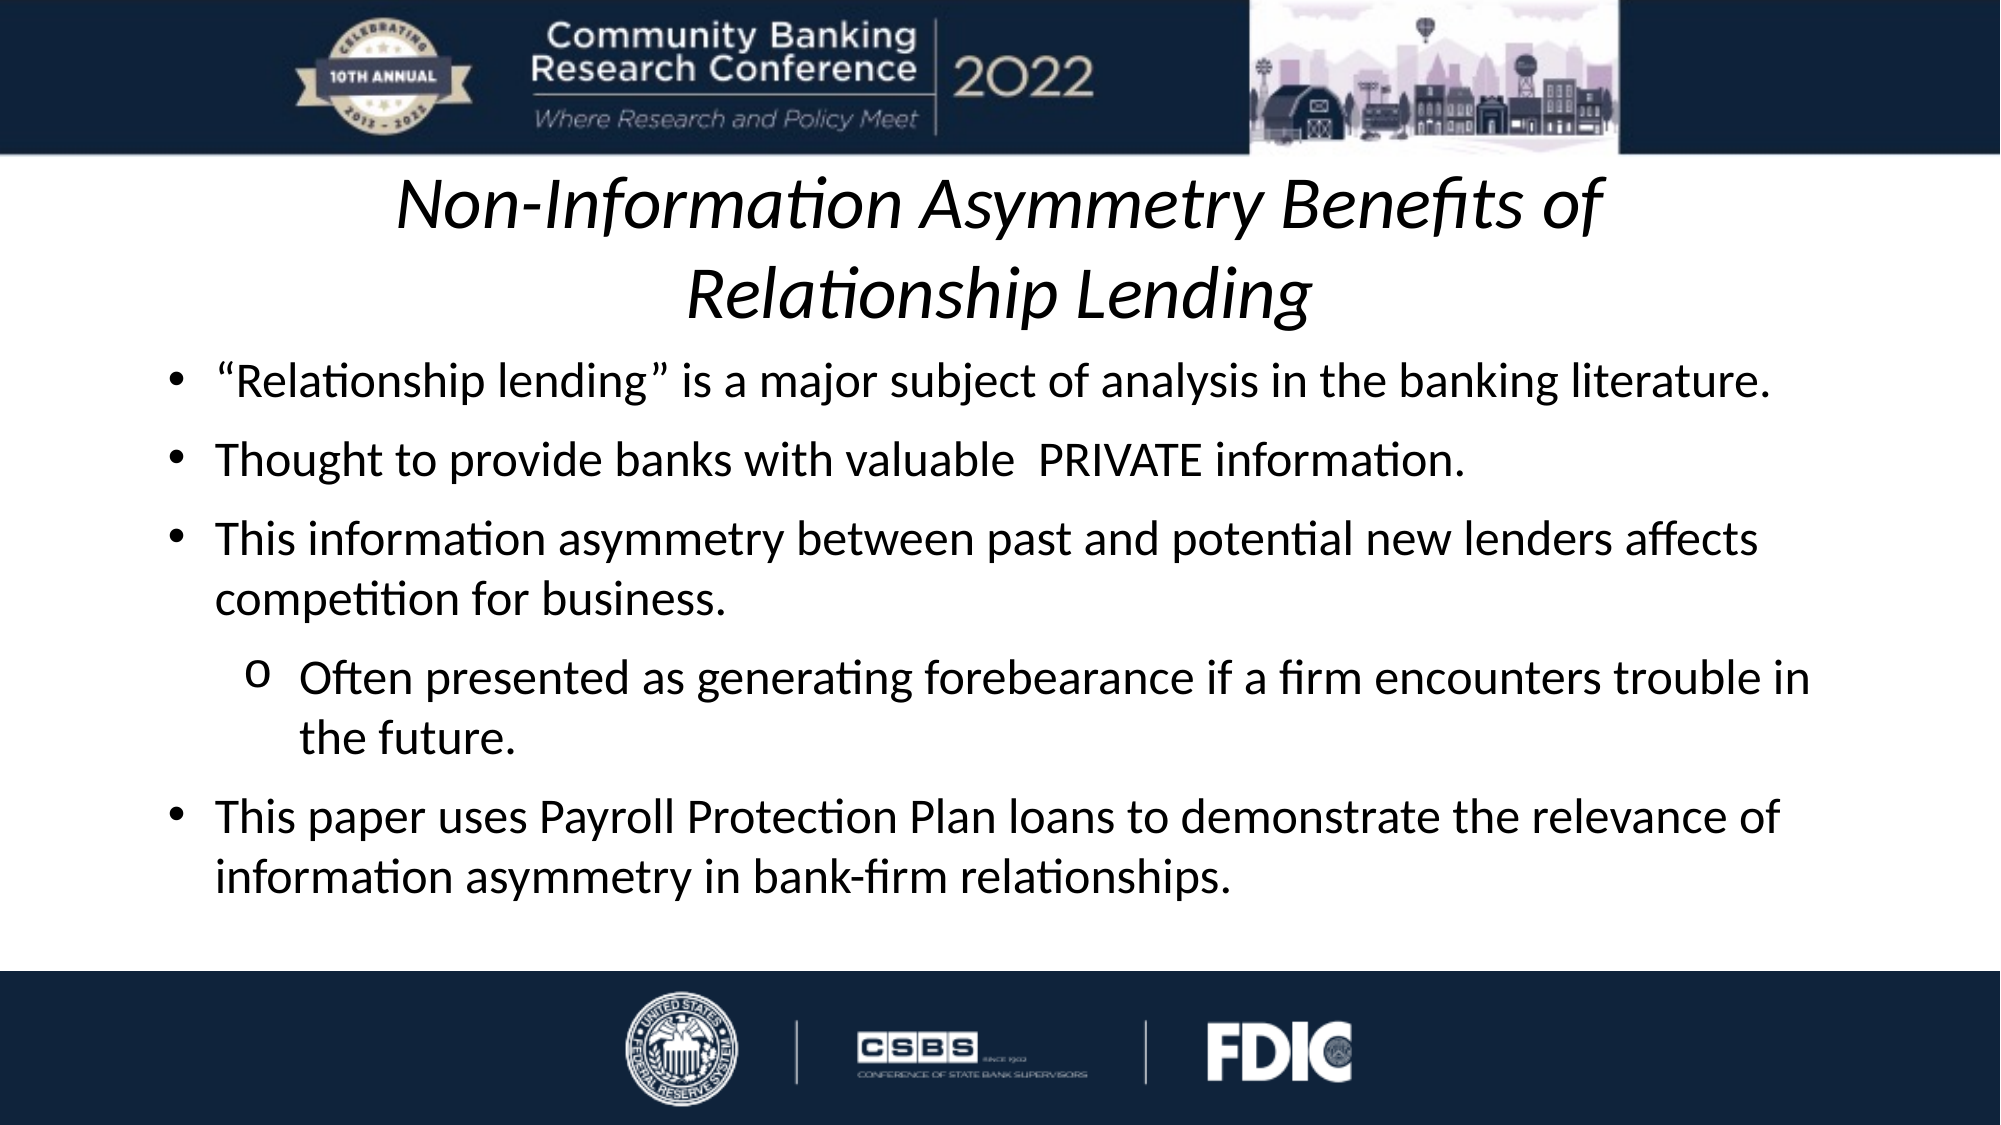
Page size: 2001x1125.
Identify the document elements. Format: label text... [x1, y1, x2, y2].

picture [0, 971, 2000, 1125]
picture [0, 0, 2000, 161]
text_box “Relationship lending” is a major subject of analysis in the banking literature. Thought to provide banks with valuable PRIVATE information. This information asymmetry between past and potential new lenders affects competition for business. Often presented as generating forebearance if a firm encounters trouble in the future. This paper uses Payroll Protection Plan loans to demonstrate the relevance of information asymmetry in bank-firm relationships. [153, 340, 1847, 911]
text_box Non-Information Asymmetry Benefits of Relationship Lending [200, 161, 1800, 340]
